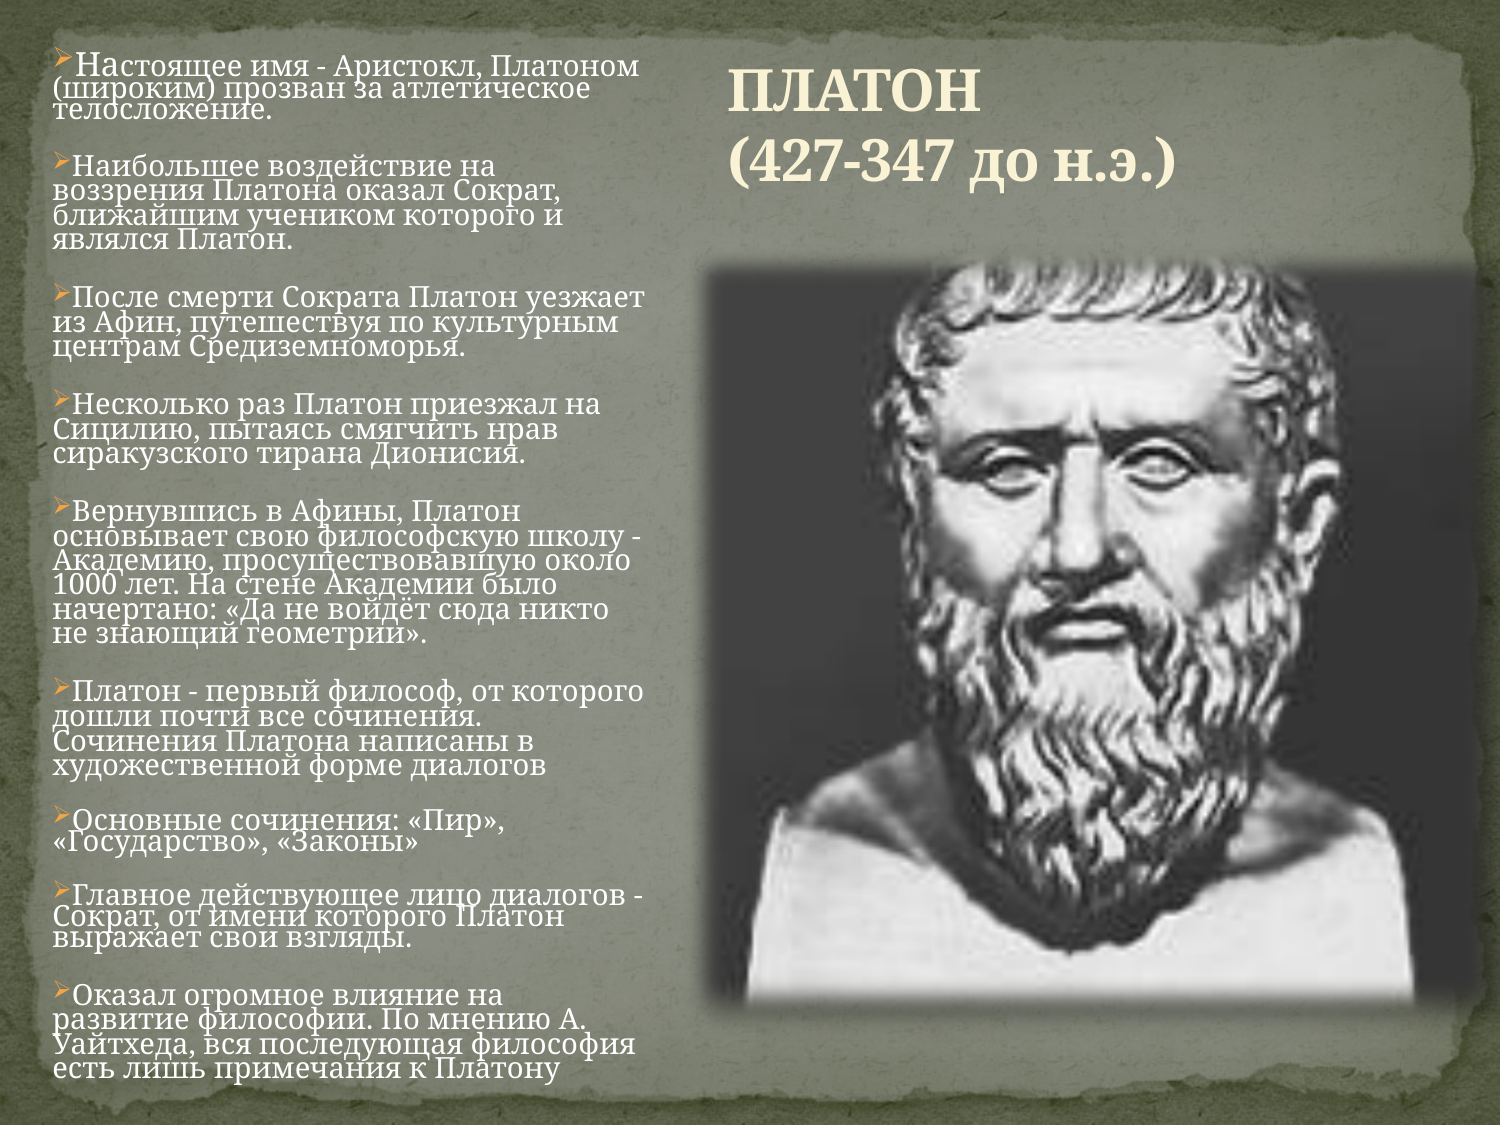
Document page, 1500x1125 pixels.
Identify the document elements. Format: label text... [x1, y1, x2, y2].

title ПЛАТОН (427-347 до н.э.) [712, 49, 1400, 200]
list Настоящее имя - Аристокл, Платоном (широким) прозван за атлетическое телосложение. Наибольшее воздействие на воззрения Платона оказал Сократ, ближайшим учеником которого и являлся Платон. После смерти Сократа Платон уезжает из Афин, путешествуя по культурным центрам Средиземноморья. Несколько раз Платон приезжал на Сицилию, пытаясь смягчить нрав сиракузского тирана Дионисия. Вернувшись в Афины, Платон основывает свою философскую школу - Академию, просуществовавшую около 1000 лет. На стене Академии было начертано: «Да не войдёт сюда никто не знающий геометрии». Платон - первый философ, от которого дошли почти все сочинения. Сочинения Платона написаны в художественной форме диалогов Основные сочинения: «Пир», «Государство», «Законы» Главное действующее лицо диалогов - Сократ, от имени которого Платон выражает свои взгляды. Оказал огромное влияние на развитие философии. По мнению А. Уайтхеда, вся последующая философия есть лишь примечания к Платону [37, 50, 663, 1125]
picture [686, 249, 1500, 1016]
